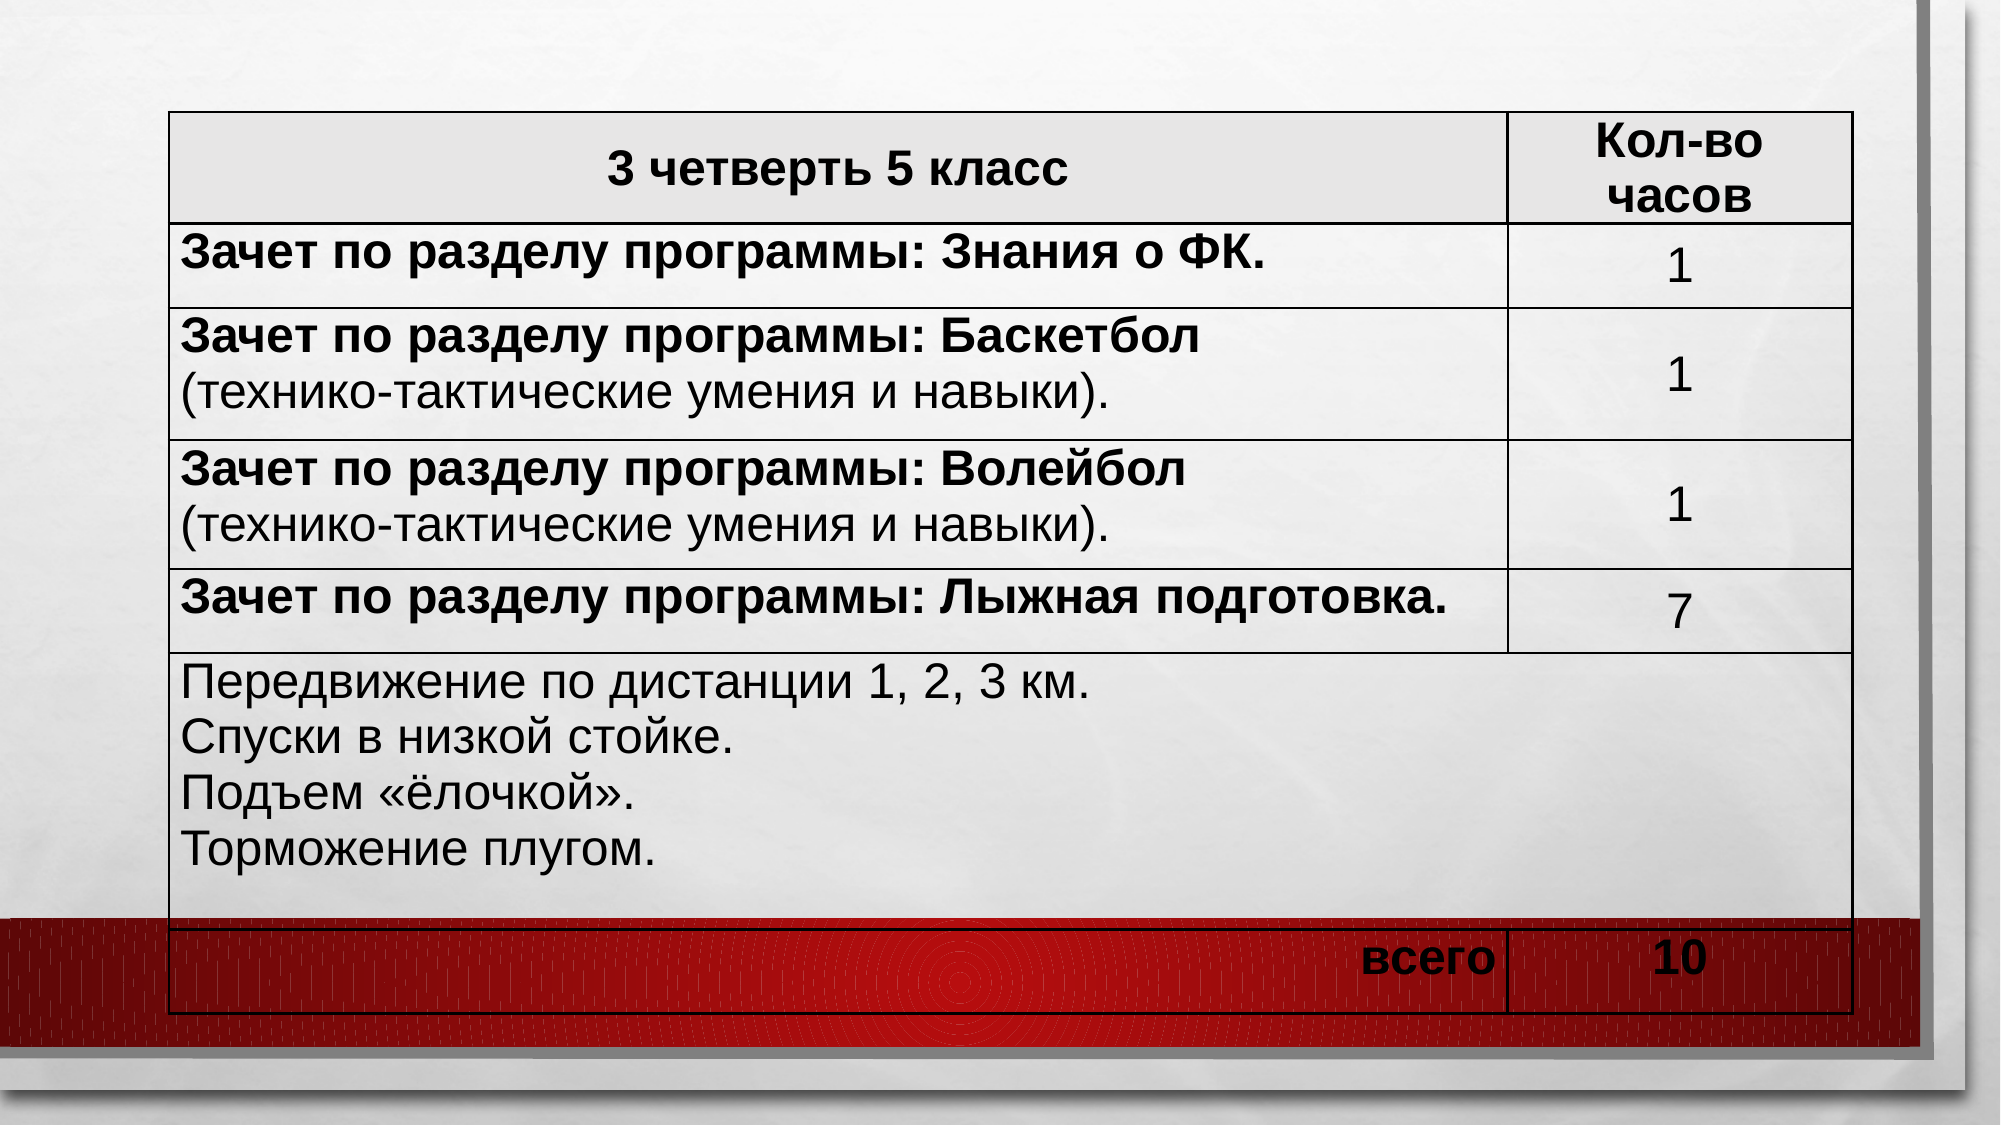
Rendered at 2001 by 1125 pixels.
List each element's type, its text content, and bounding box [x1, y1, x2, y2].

table_cell всего [170, 931, 1506, 1012]
table_cell Зачет по разделу программы: Волейбол (технико-тактические умения и навыки). [170, 441, 1507, 568]
table_cell Зачет по разделу программы: Баскетбол (технико-тактические умения и навыки). [170, 309, 1507, 439]
table_cell Зачет по разделу программы: Лыжная подготовка. [170, 570, 1507, 652]
table_cell 1 [1509, 225, 1851, 307]
table_cell 10 [1509, 931, 1851, 1012]
table_header 3 четверть 5 класс [170, 113, 1506, 222]
table_cell Передвижение по дистанции 1, 2, 3 км. Спуски в низкой стойке. Подъем «ёлочкой». Торможение плугом. [170, 654, 1851, 928]
table_cell 7 [1509, 570, 1851, 652]
table_cell 1 [1509, 441, 1851, 568]
table_header Кол-во часов [1509, 113, 1851, 222]
table_cell Зачет по разделу программы: Знания о ФК. [170, 225, 1507, 307]
table_cell 1 [1509, 309, 1851, 439]
